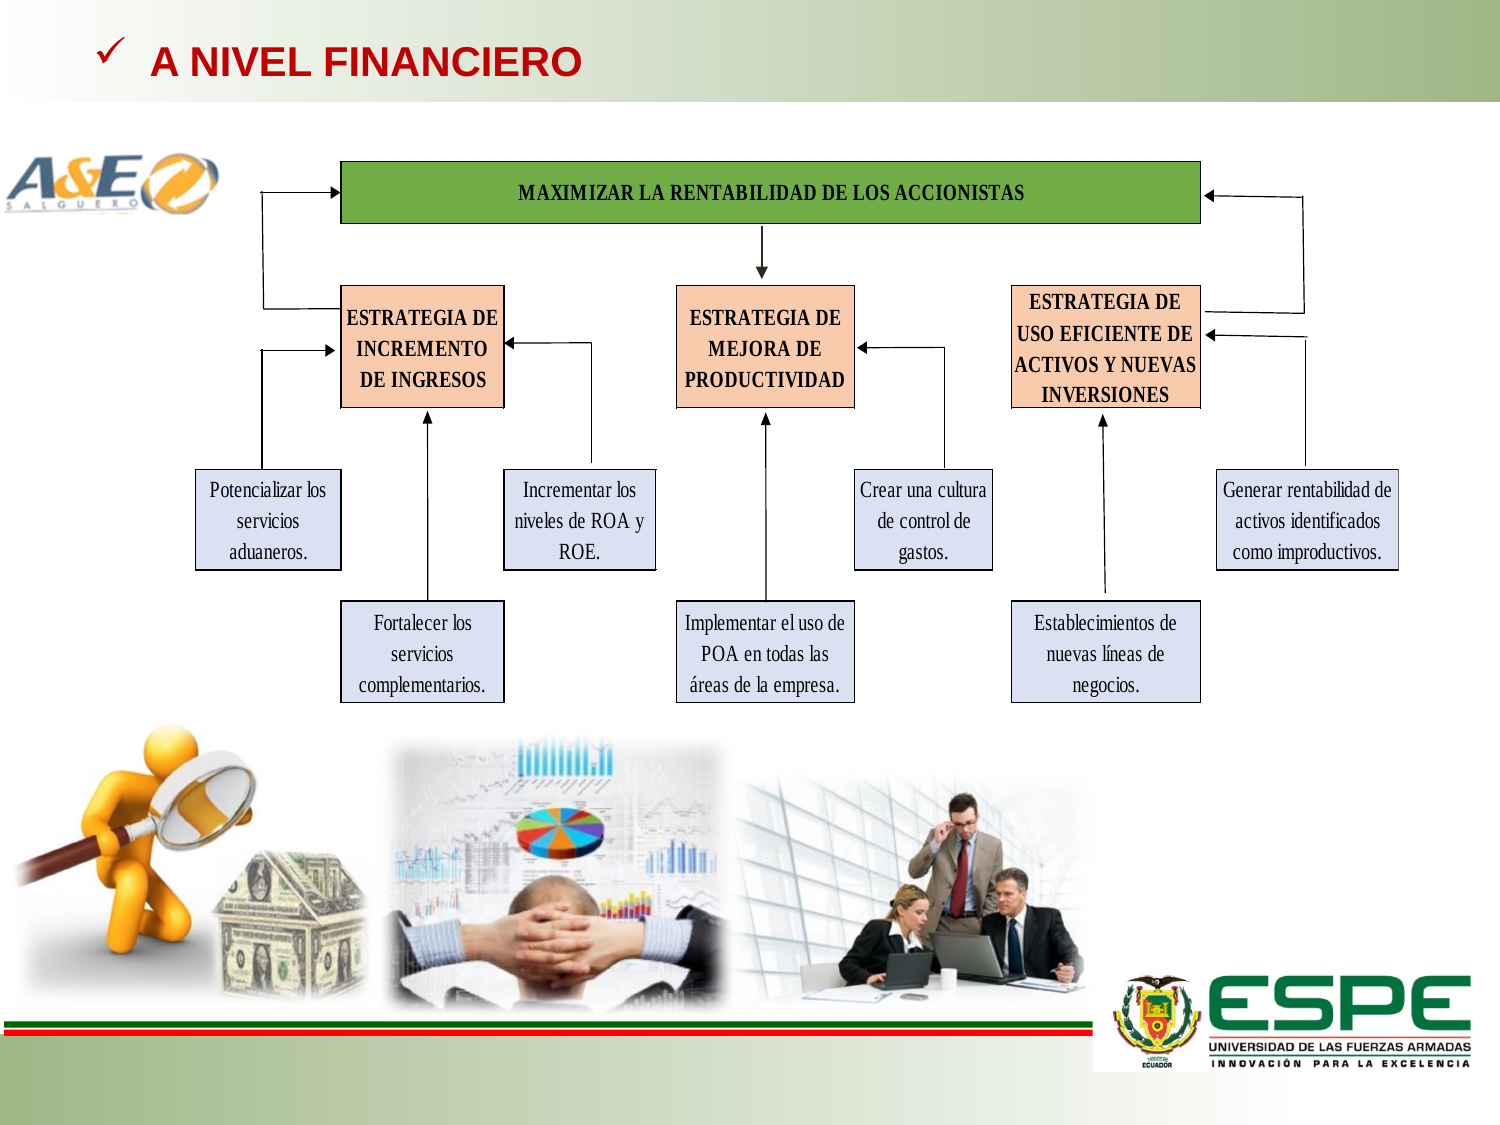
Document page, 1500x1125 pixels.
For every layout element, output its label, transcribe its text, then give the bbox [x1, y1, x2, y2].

text_box A NIVEL FINANCIERO [0, 0, 1014, 93]
picture [3, 143, 1400, 705]
picture [10, 716, 1495, 1072]
